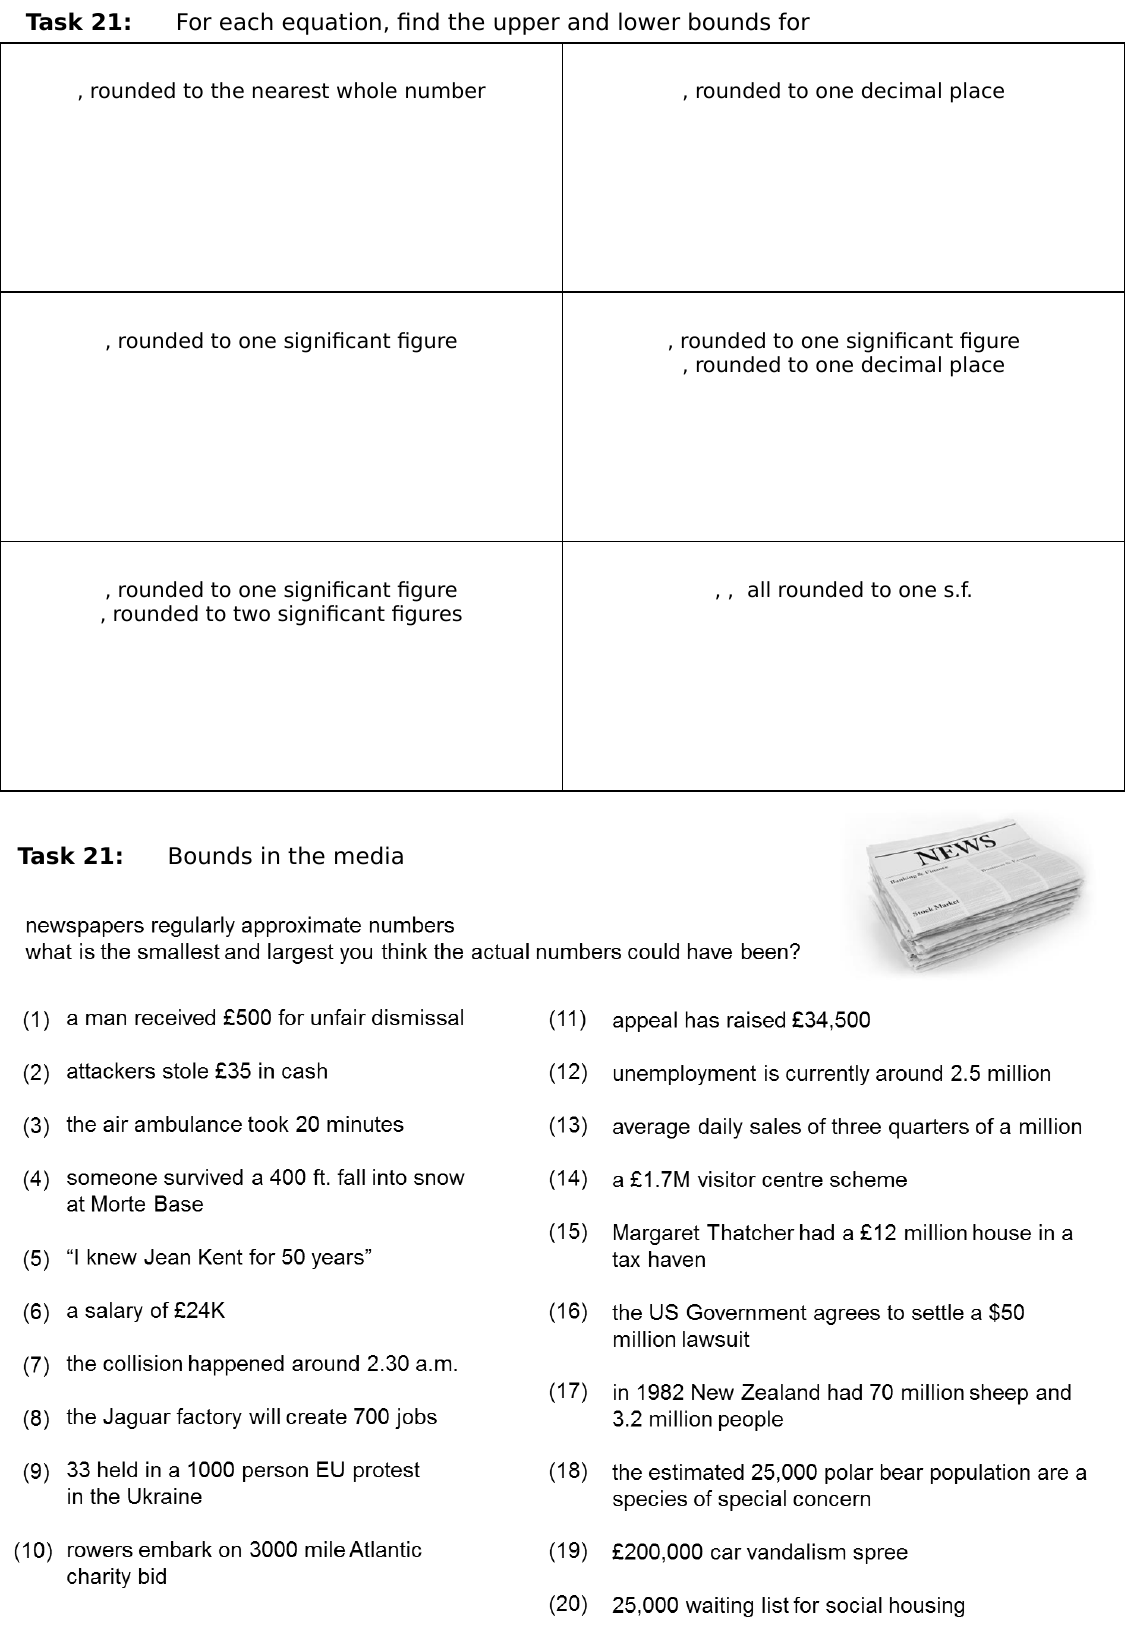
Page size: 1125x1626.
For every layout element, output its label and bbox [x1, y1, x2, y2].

picture [0, 803, 1125, 1626]
